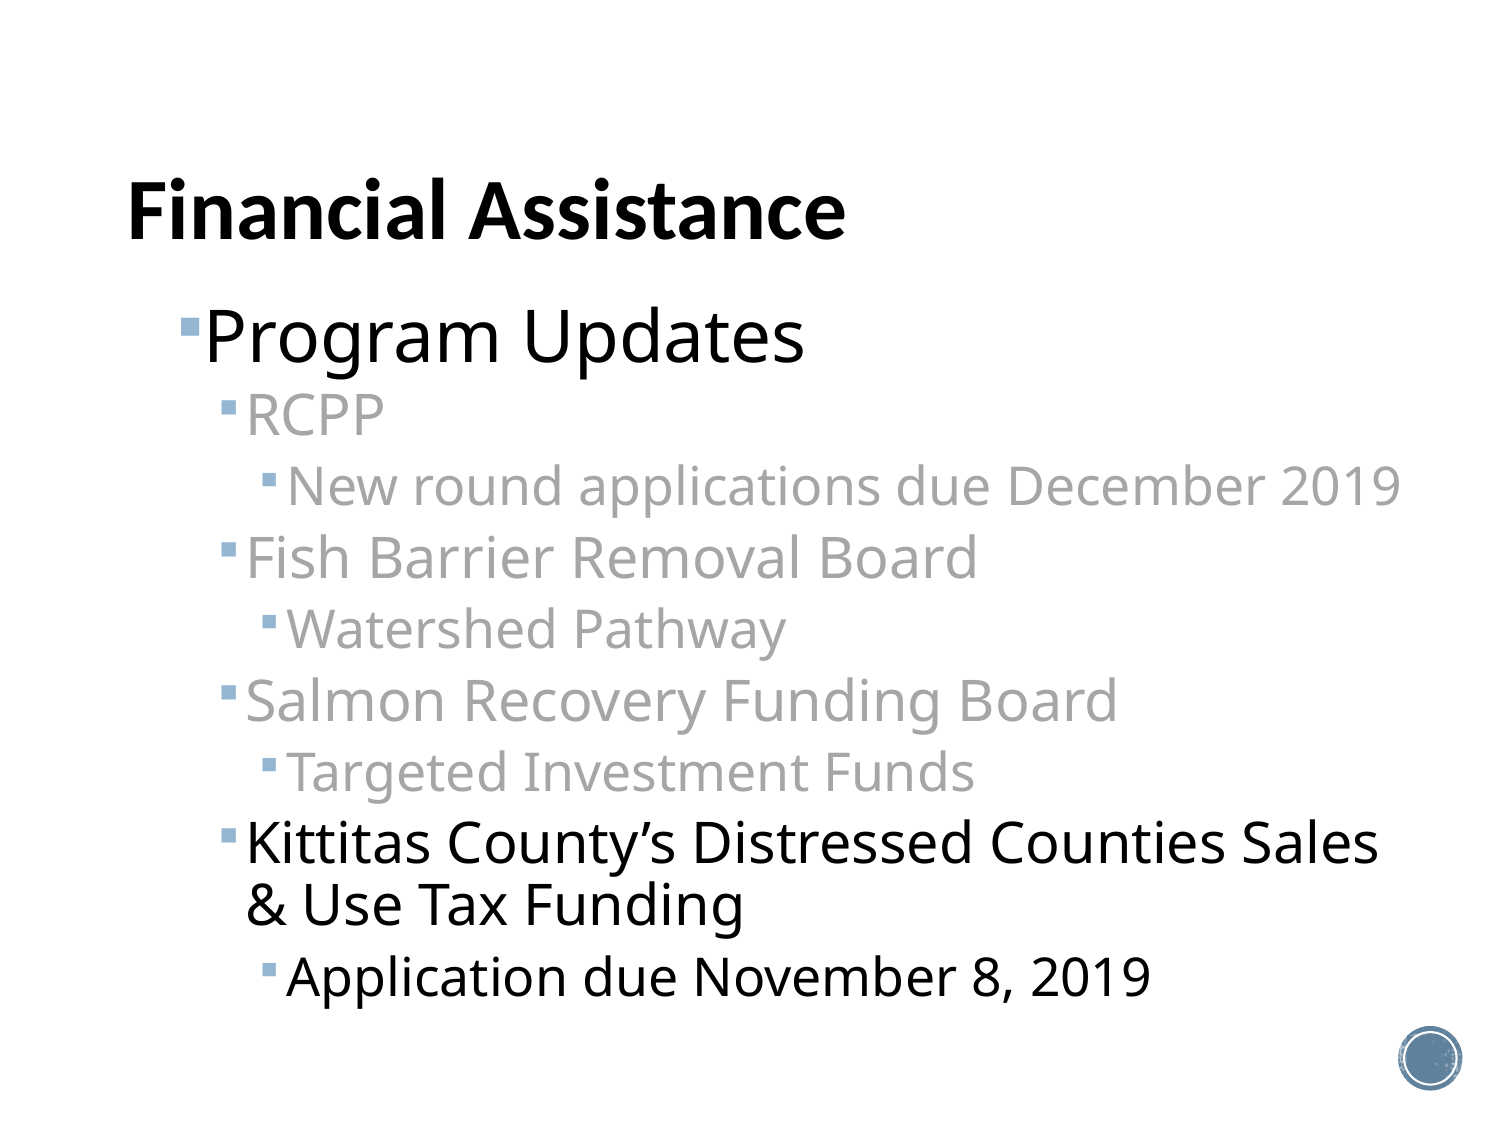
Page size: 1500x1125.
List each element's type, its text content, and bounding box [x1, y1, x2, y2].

list Program Updates RCPP New round applications due December 2019 Fish Barrier Removal Board Watershed Pathway Salmon Recovery Funding Board Targeted Investment Funds Kittitas County’s Distressed Counties Sales & Use Tax Funding Application due November 8, 2019 [161, 292, 1425, 1046]
title Financial Assistance [112, 79, 1388, 344]
